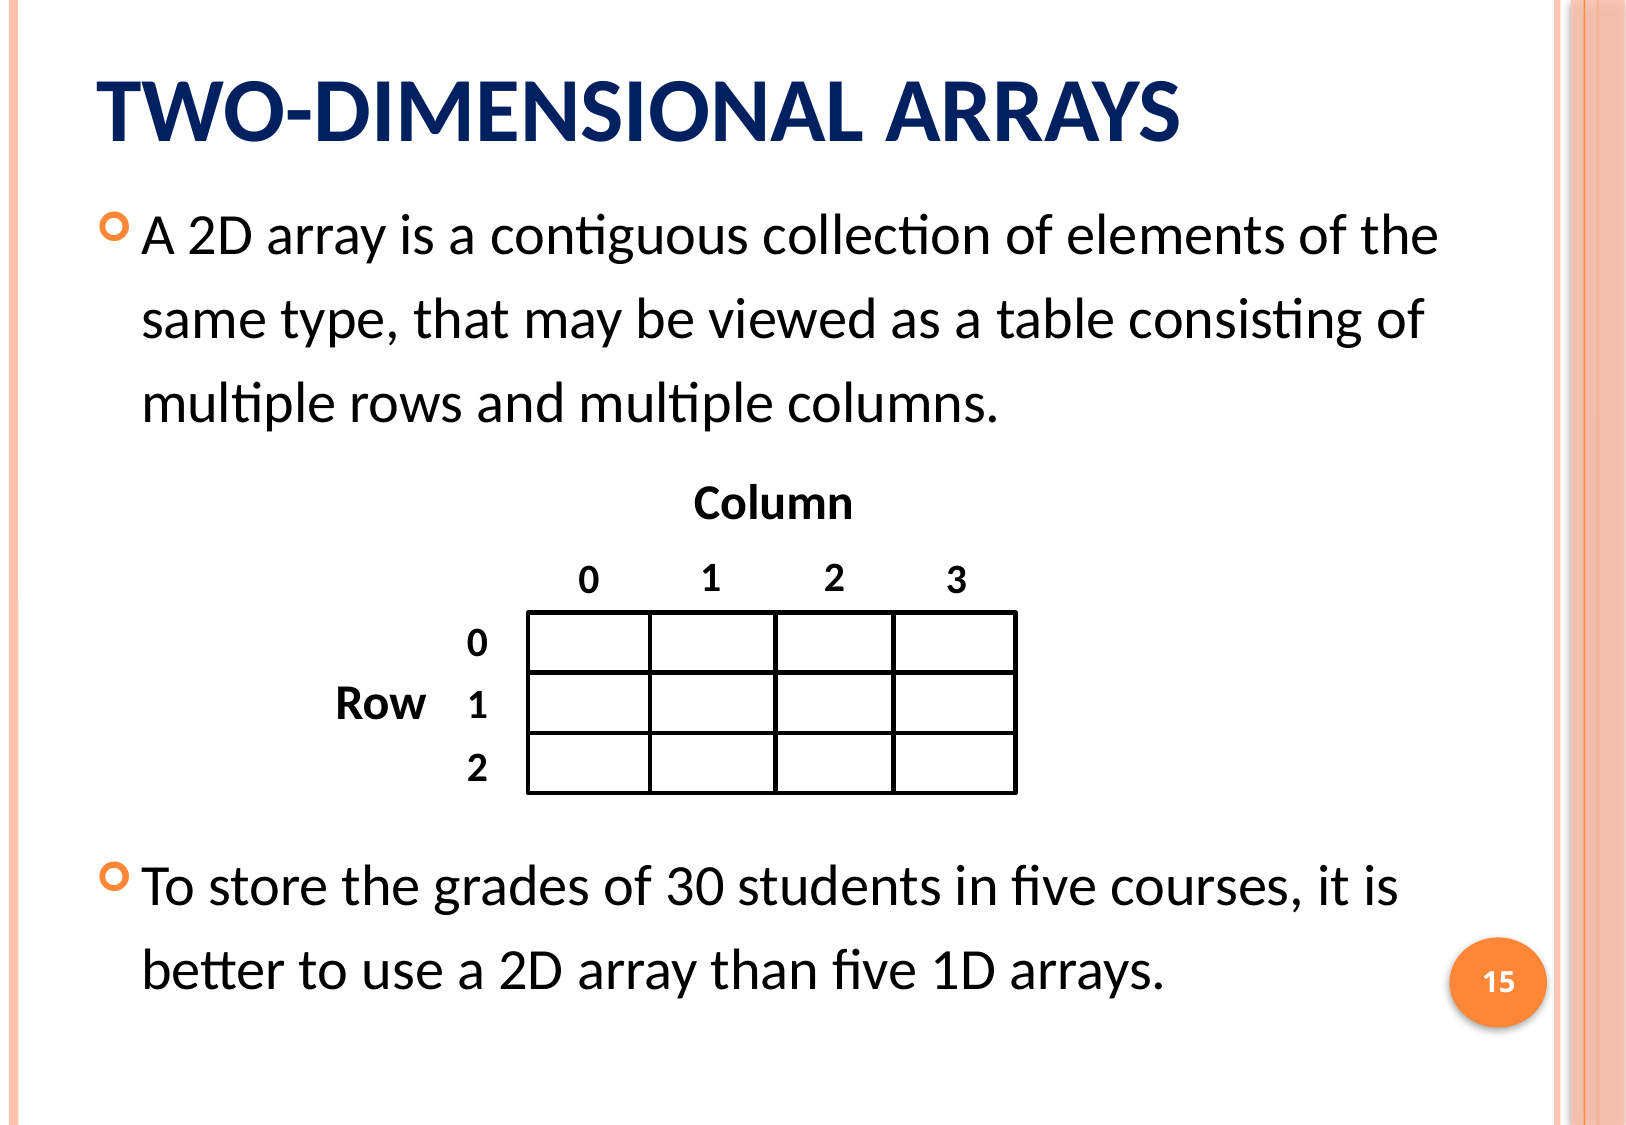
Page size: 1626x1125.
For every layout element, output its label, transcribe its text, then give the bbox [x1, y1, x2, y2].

list A 2D array is a contiguous collection of elements of the same type, that may be viewed as a table consisting of multiple rows and multiple columns. To store the grades of 30 students in five courses, it is better to use a 2D array than five 1D arrays. [81, 174, 1504, 1063]
slide_number 15 [1444, 940, 1553, 1027]
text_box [320, 461, 1017, 801]
title Two-Dimensional Arrays [81, 24, 1409, 168]
